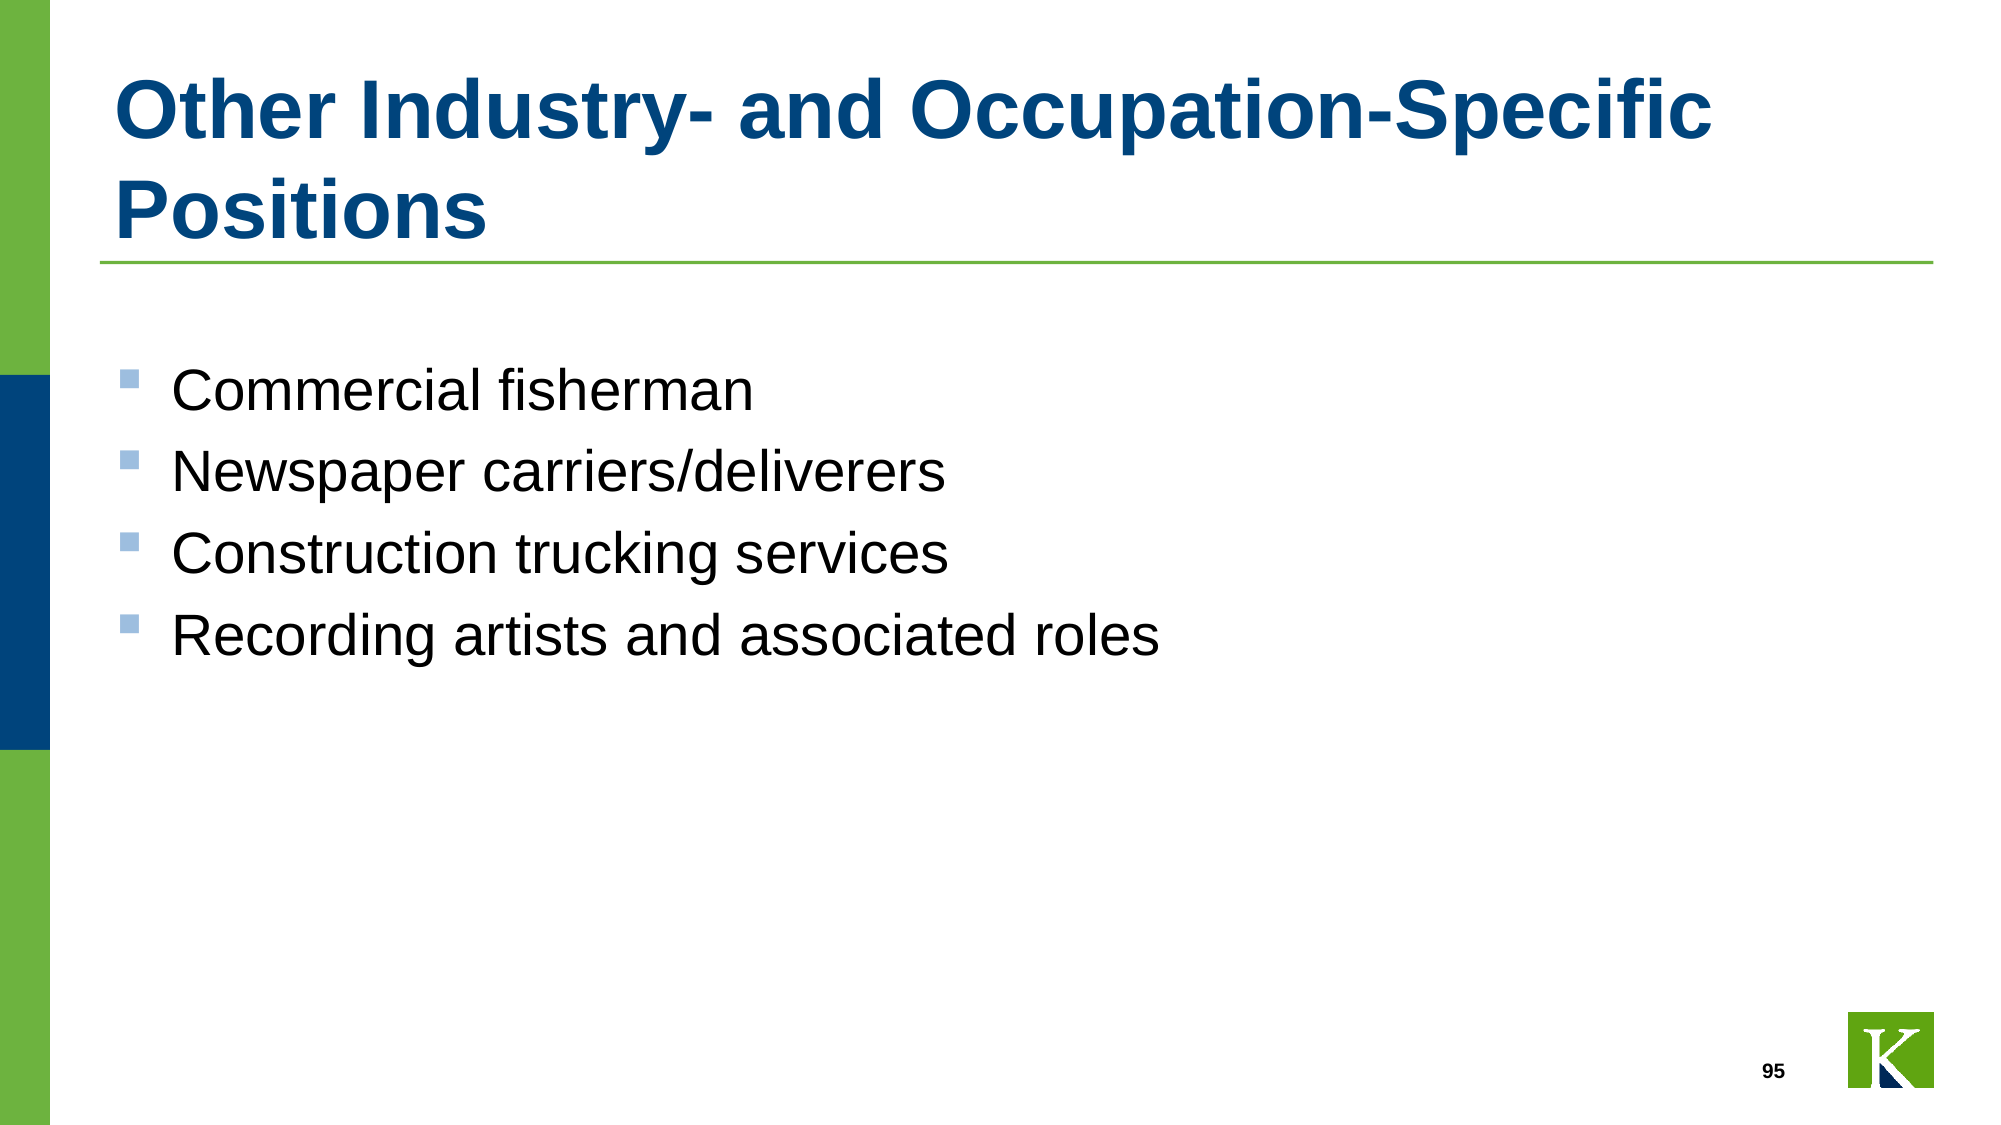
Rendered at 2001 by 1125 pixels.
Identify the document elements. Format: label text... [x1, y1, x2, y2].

list Commercial fisherman Newspaper carriers/deliverers Construction trucking services Recording artists and associated roles [99, 344, 1934, 1000]
slide_number 95 [1400, 1050, 1800, 1125]
picture [1848, 1012, 1934, 1088]
title Other Industry- and Occupation-Specific Positions [99, 75, 1934, 263]
